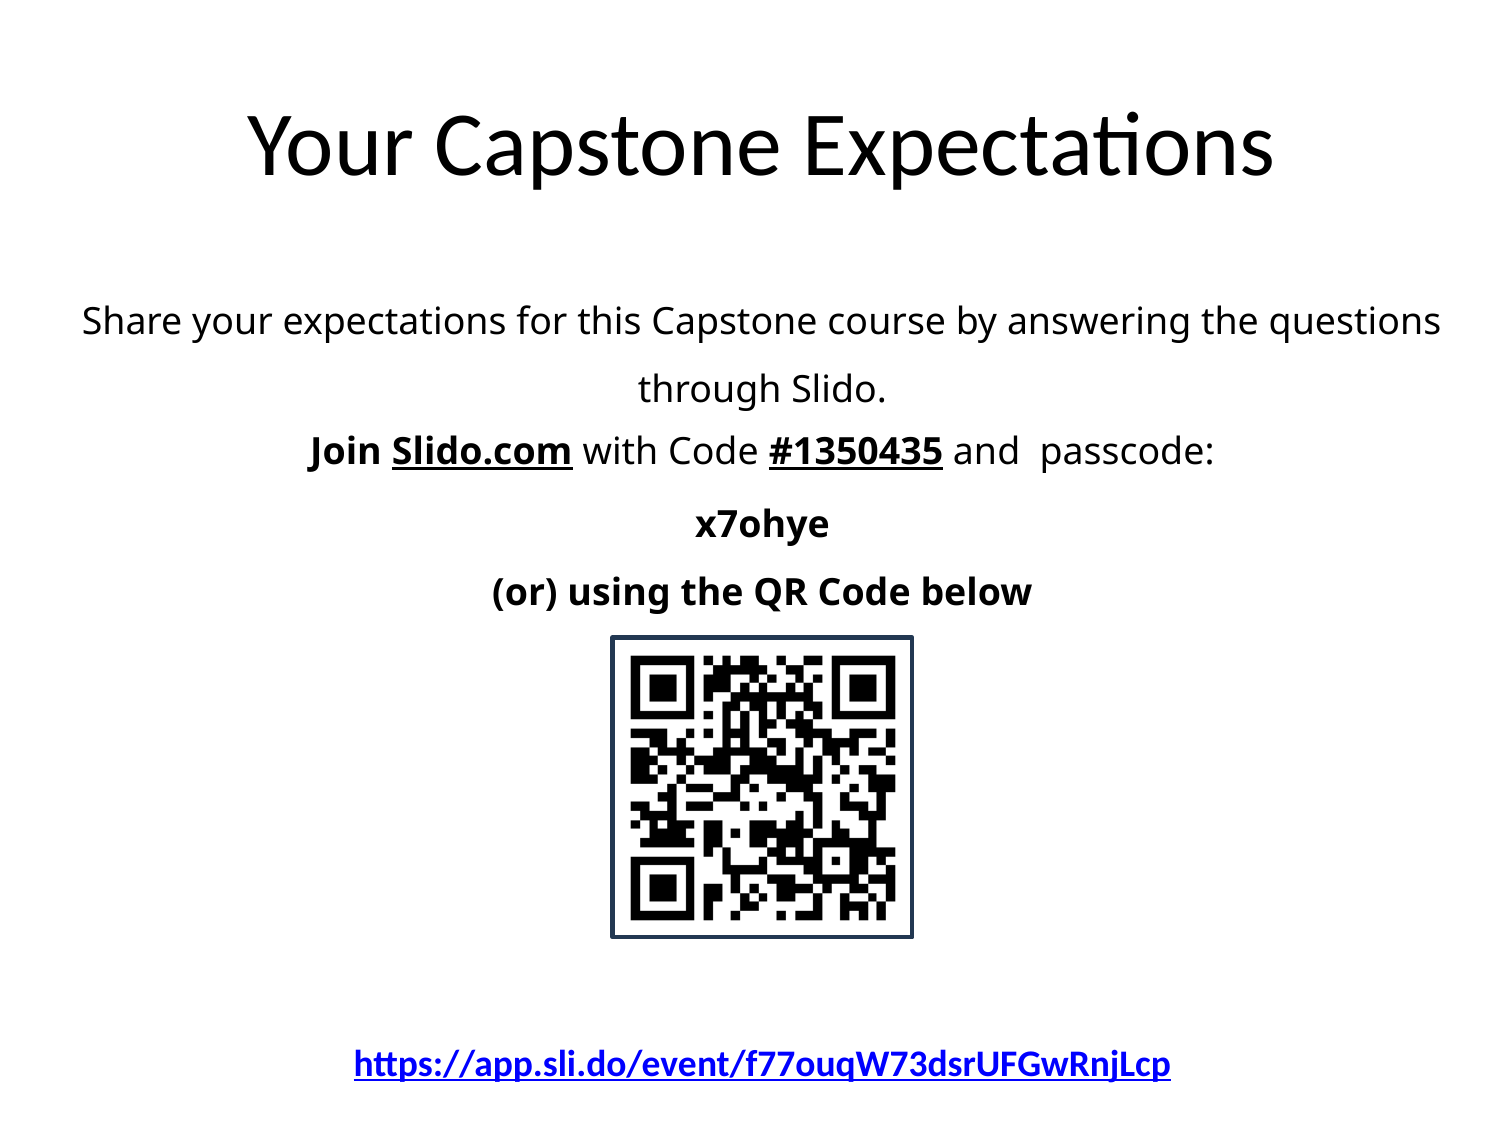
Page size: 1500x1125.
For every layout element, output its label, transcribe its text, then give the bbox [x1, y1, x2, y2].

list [612, 637, 913, 938]
text_box Join Slido.com with Code #1350435 and passcode: x7ohye (or) using the QR Code below [272, 393, 1253, 620]
title Your Capstone Expectations [87, 45, 1438, 233]
text_box https://app.sli.do/event/f77ouqW73dsrUFGwRnjLcp [316, 1031, 1209, 1125]
text_box Share your expectations for this Capstone course by answering the questions through Slido. [49, 267, 1475, 417]
